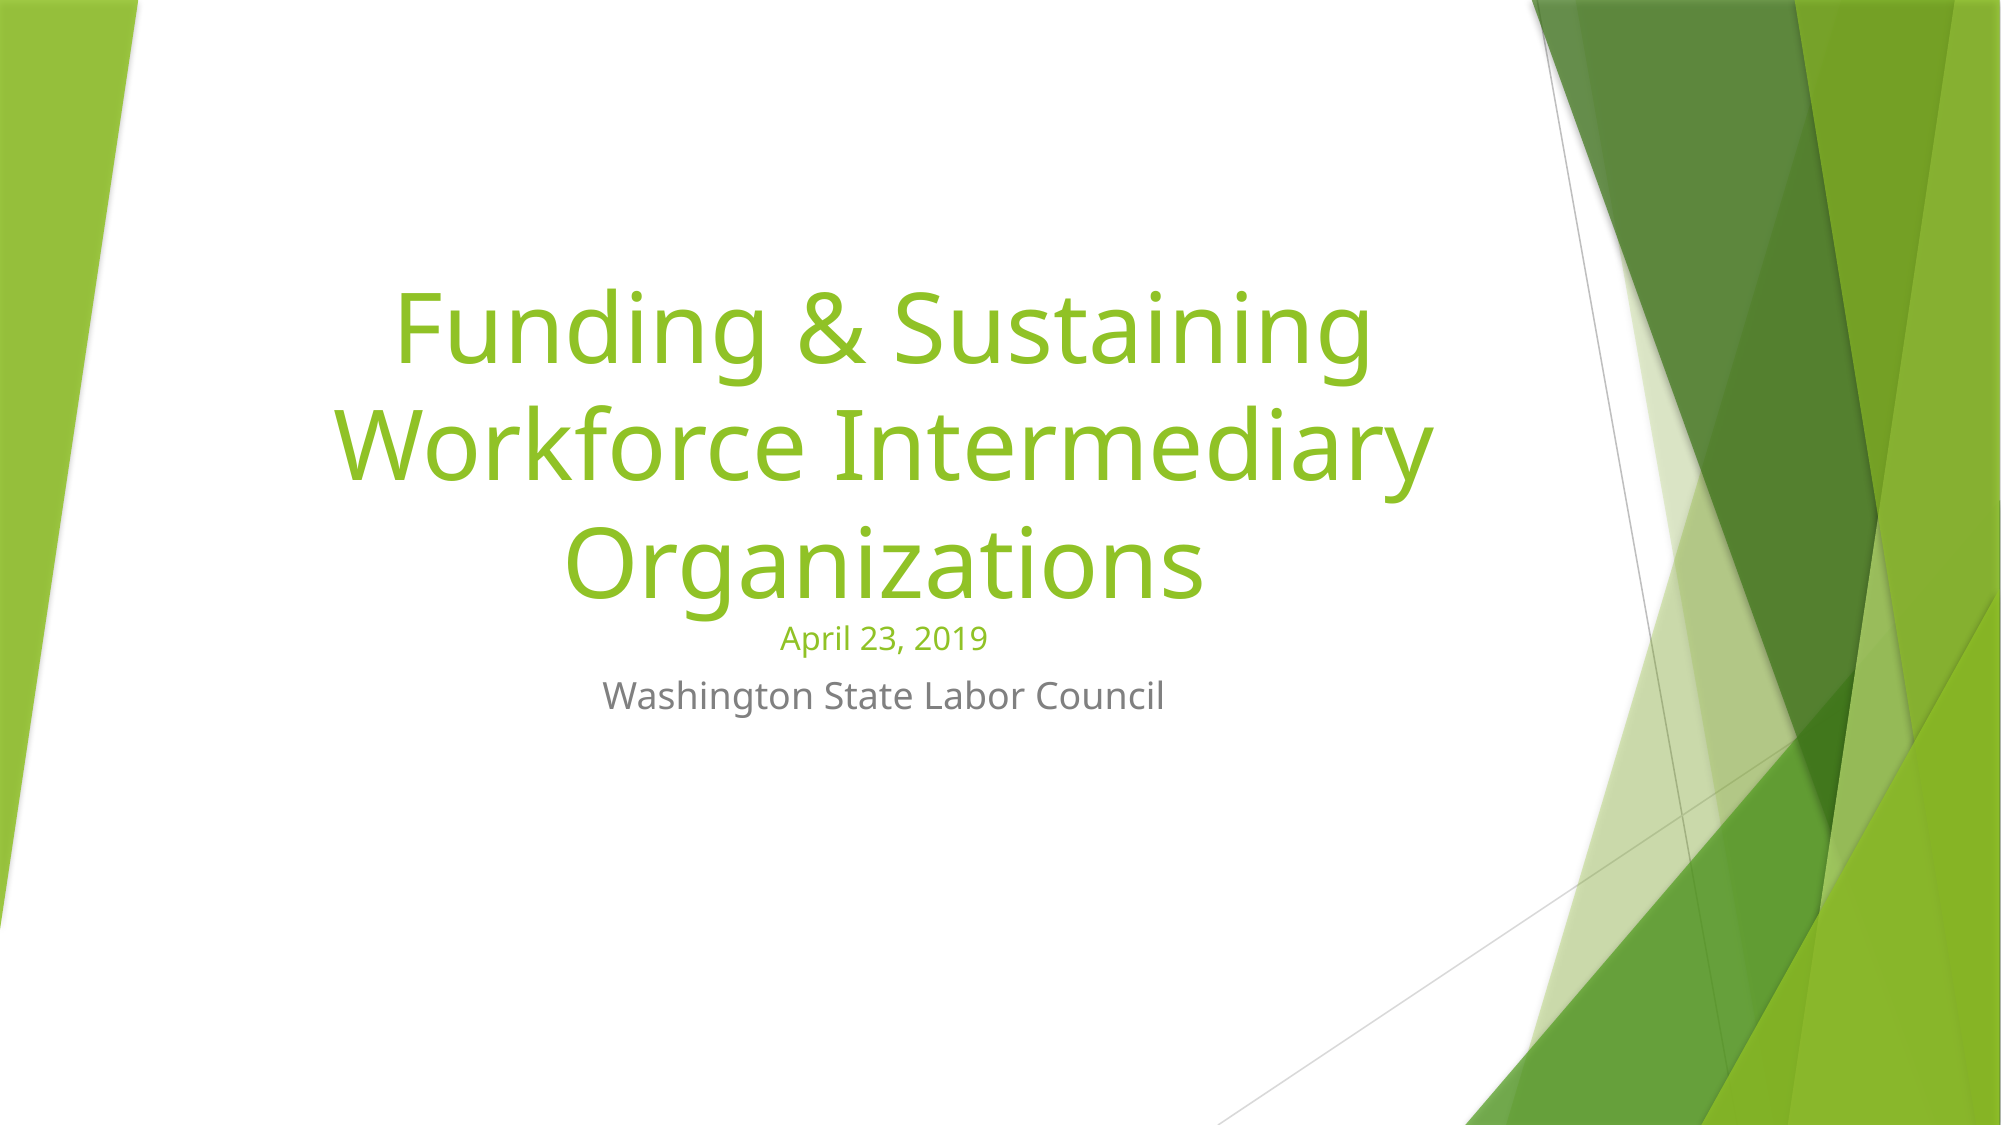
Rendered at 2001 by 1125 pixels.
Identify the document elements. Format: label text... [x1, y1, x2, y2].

title Funding & Sustaining Workforce Intermediary Organizations April 23, 2019 [247, 252, 1522, 664]
subtitle Washington State Labor Council [247, 664, 1522, 845]
